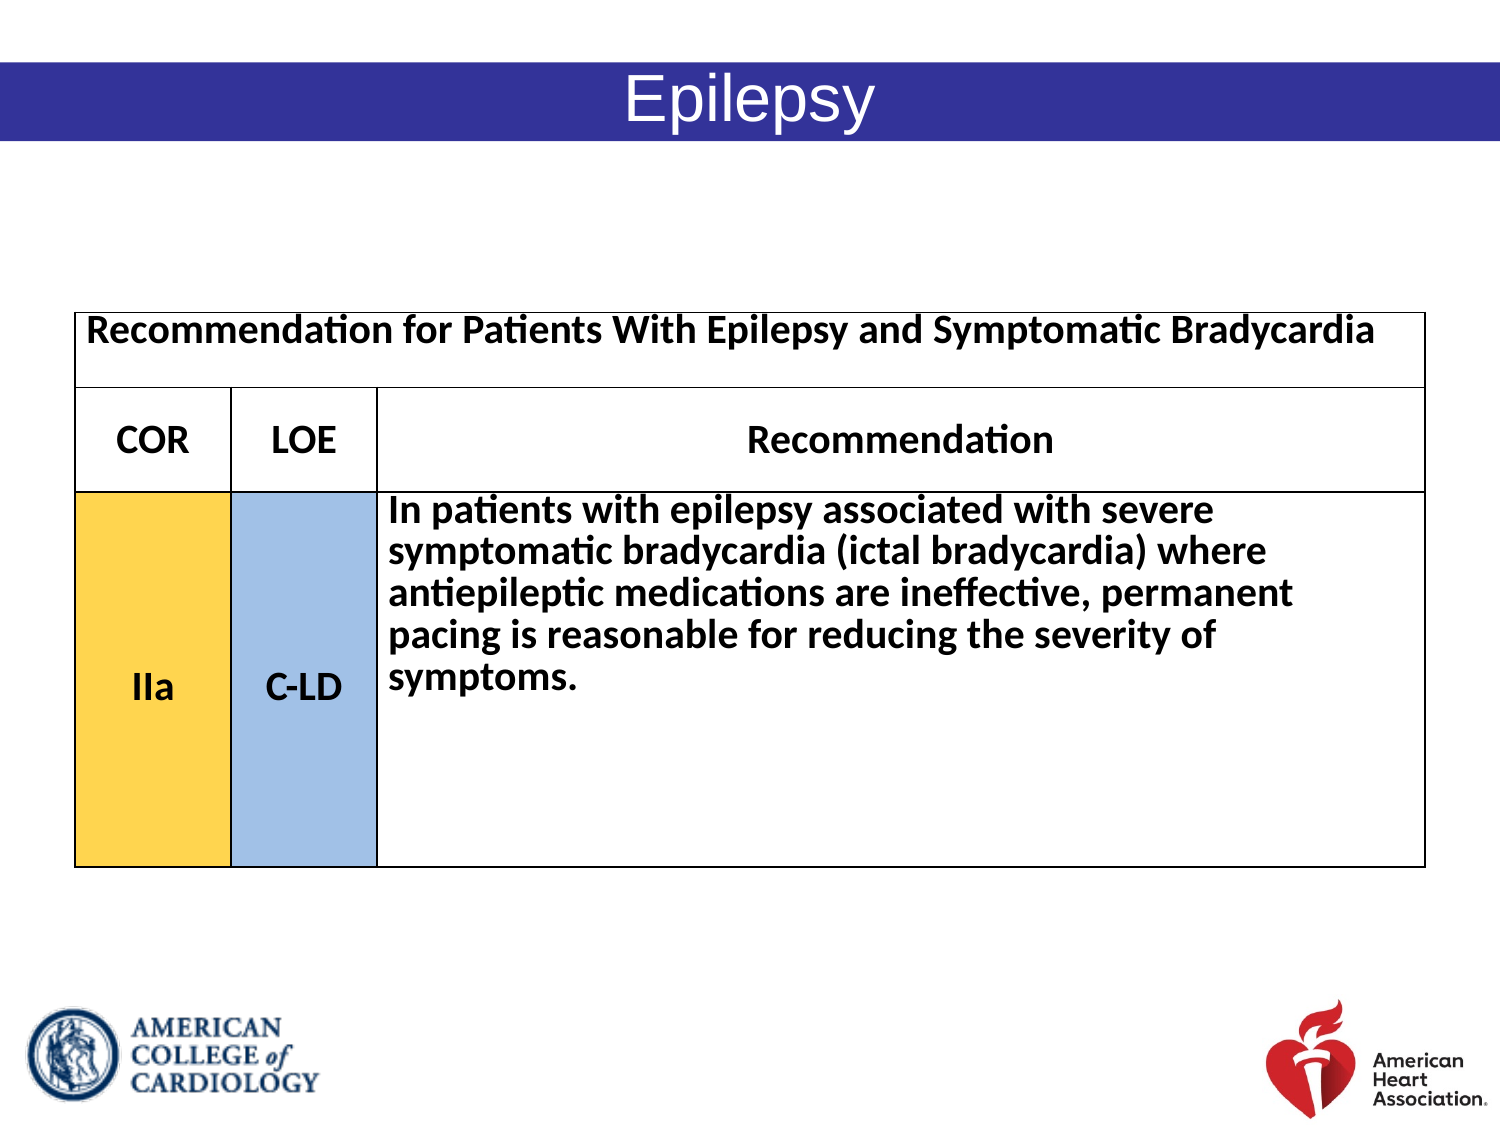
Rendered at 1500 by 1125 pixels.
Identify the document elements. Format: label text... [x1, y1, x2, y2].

table_cell C-LD [232, 493, 376, 866]
picture [1262, 994, 1494, 1125]
table_cell Recommendation [378, 388, 1424, 491]
picture [24, 1005, 323, 1104]
table_cell COR [76, 388, 230, 491]
table_header Recommendation for Patients With Epilepsy and Symptomatic Bradycardia [76, 313, 1424, 387]
table_cell In patients with epilepsy associated with severe symptomatic bradycardia (ictal bradycardia) where antiepileptic medications are ineffective, permanent pacing is reasonable for reducing the severity of symptoms. [378, 493, 1424, 866]
table_cell IIa [76, 493, 230, 866]
text_box Epilepsy [0, 62, 1500, 142]
table_cell LOE [232, 388, 376, 491]
